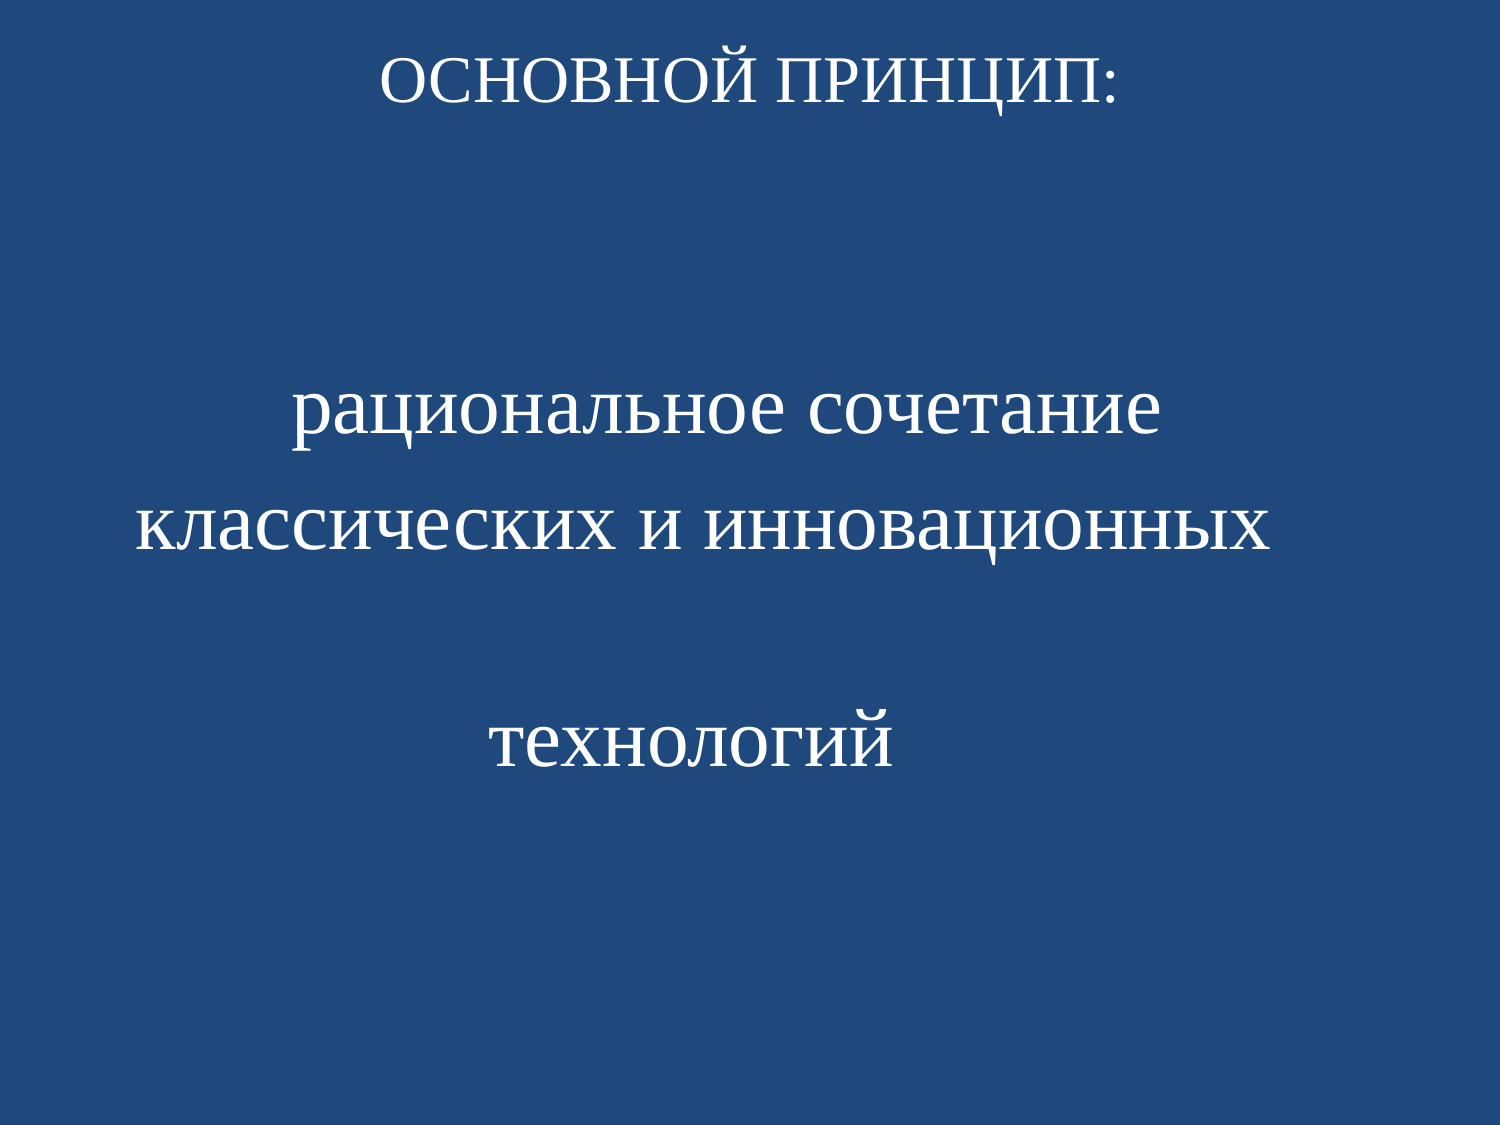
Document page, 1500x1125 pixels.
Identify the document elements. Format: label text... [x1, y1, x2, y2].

list рациональное сочетание классических и инновационных технологий [58, 152, 1409, 931]
title ОСНОВНОЙ ПРИНЦИП: [74, 0, 1426, 233]
